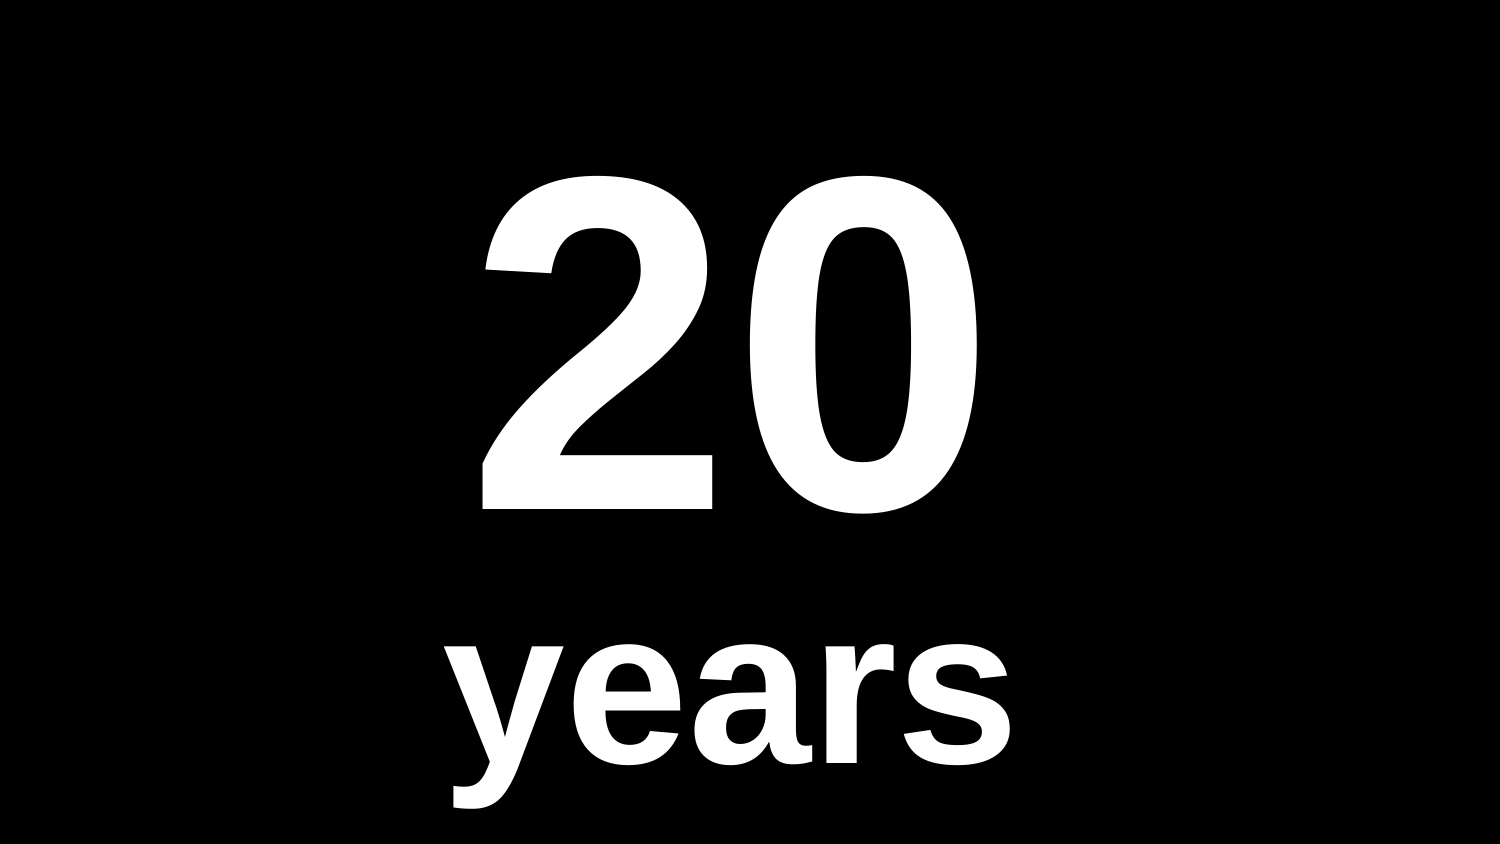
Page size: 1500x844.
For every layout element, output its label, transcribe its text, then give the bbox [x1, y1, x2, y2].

text_box 20 years [249, 24, 1213, 811]
